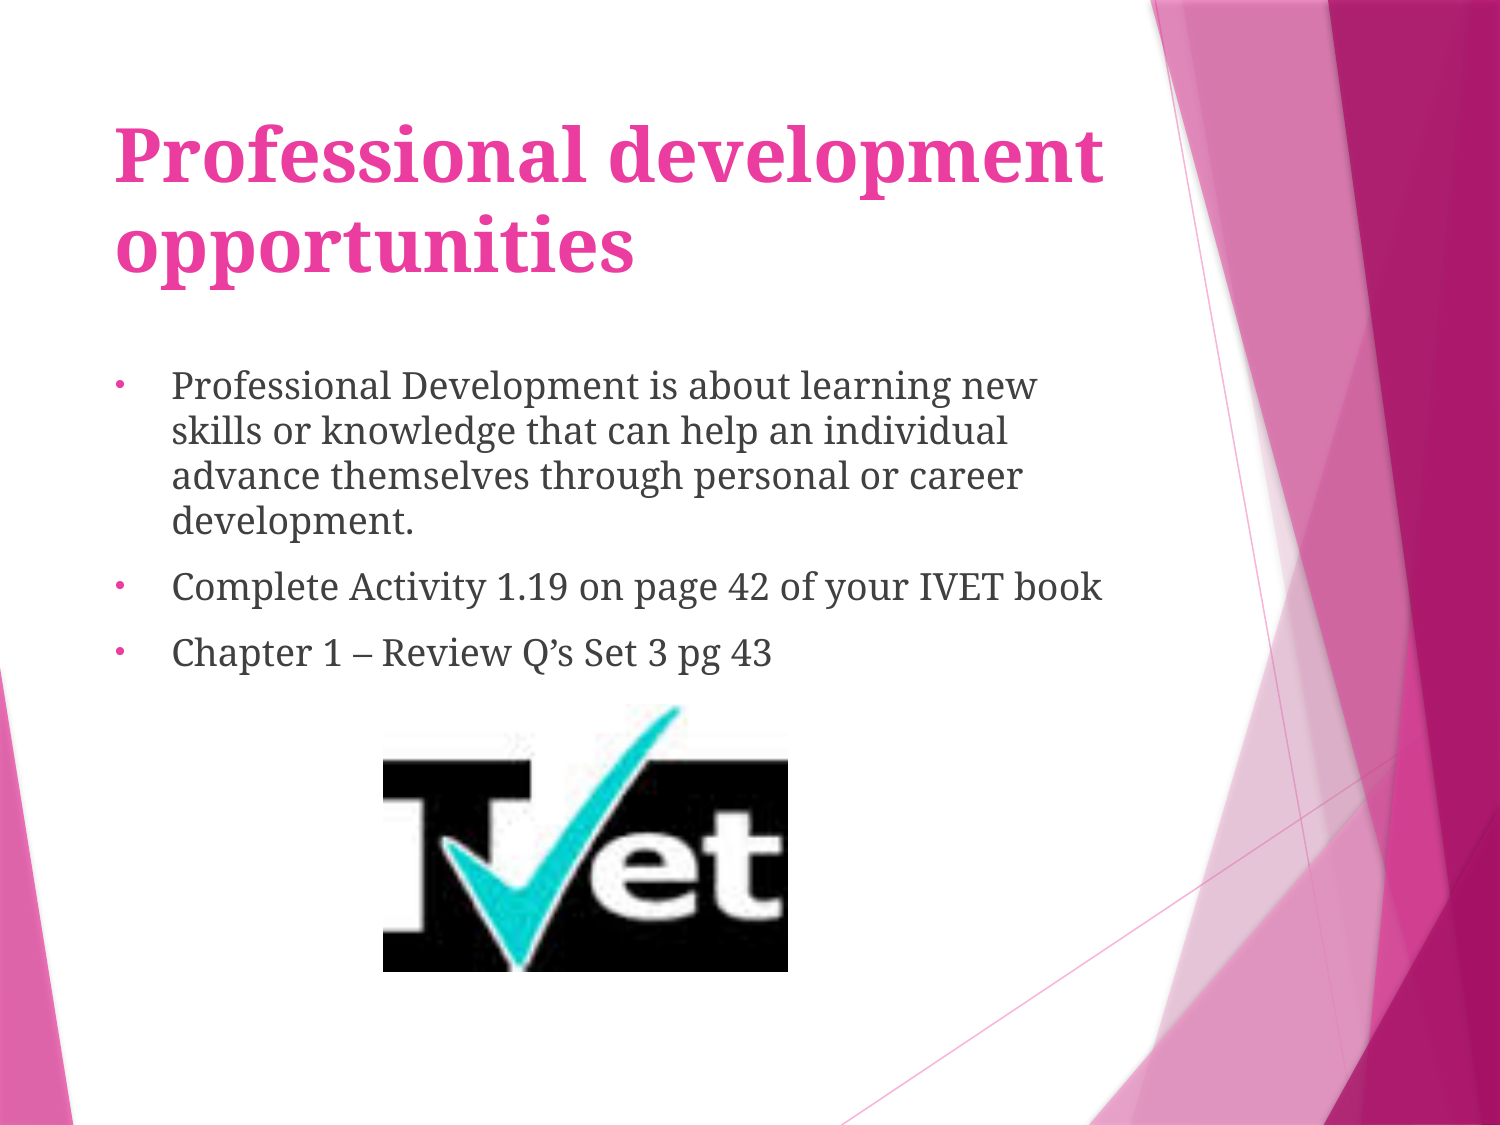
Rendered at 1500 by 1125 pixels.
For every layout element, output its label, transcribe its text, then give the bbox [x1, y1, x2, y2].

picture [383, 703, 789, 973]
title Professional development opportunities [99, 99, 1142, 317]
list Professional Development is about learning new skills or knowledge that can help an individual advance themselves through personal or career development. Complete Activity 1.19 on page 42 of your IVET book Chapter 1 – Review Q’s Set 3 pg 43 [99, 354, 1142, 992]
